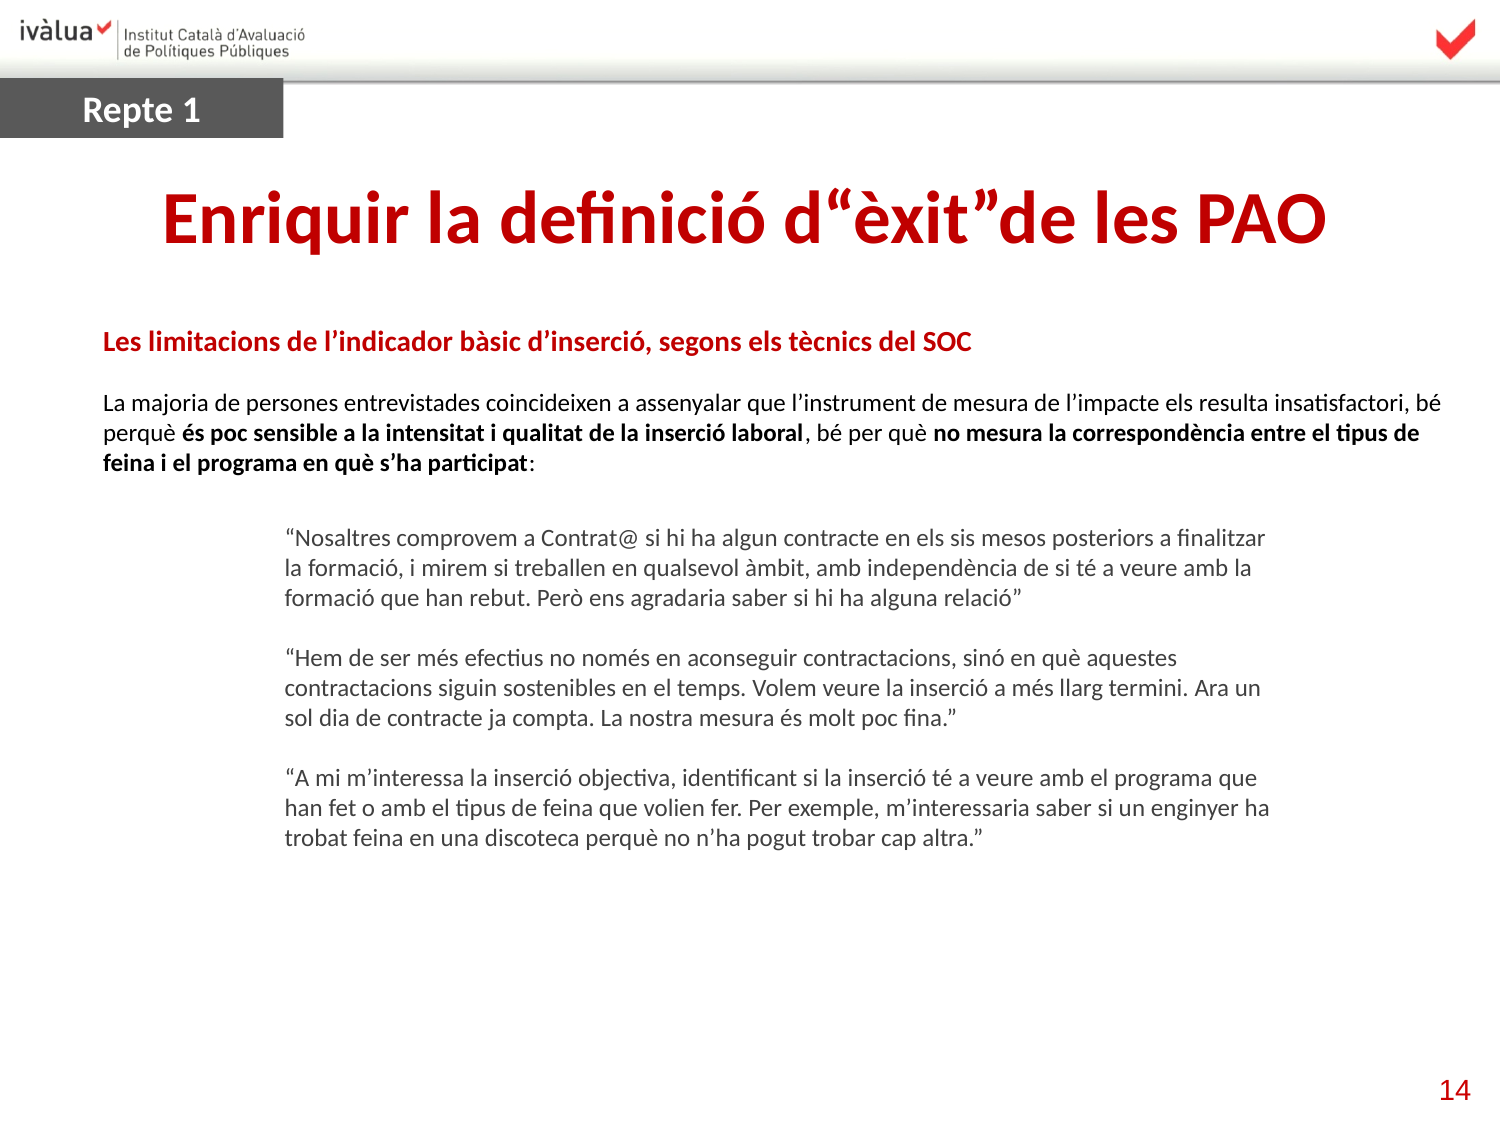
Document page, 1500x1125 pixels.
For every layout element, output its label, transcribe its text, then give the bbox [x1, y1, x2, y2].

title Enriquir la definició d“èxit”de les PAO [0, 160, 1491, 268]
text_box Les limitacions de l’indicador bàsic d’inserció, segons els tècnics del SOC La majoria de persones entrevistades coincideixen a assenyalar que l’instrument de mesura de l’impacte els resulta insatisfactori, bé perquè és poc sensible a la intensitat i qualitat de la inserció laboral, bé per què no mesura la correspondència entre el tipus de feina i el programa en què s’ha participat: [88, 314, 1461, 575]
text_box “Nosaltres comprovem a Contrat@ si hi ha algun contracte en els sis mesos posteriors a finalitzar la formació, i mirem si treballen en qualsevol àmbit, amb independència de si té a veure amb la formació que han rebut. Però ens agradaria saber si hi ha alguna relació” “Hem de ser més efectius no només en aconseguir contractacions, sinó en què aquestes contractacions siguin sostenibles en el temps. Volem veure la inserció a més llarg termini. Ara un sol dia de contracte ja compta. La nostra mesura és molt poc fina.” “A mi m’interessa la inserció objectiva, identificant si la inserció té a veure amb el programa que han fet o amb el tipus de feina que volien fer. Per exemple, m’interessaria saber si un enginyer ha trobat feina en una discoteca perquè no n’ha pogut trobar cap altra.” [194, 514, 1294, 889]
text_box Repte 1 [0, 78, 284, 138]
